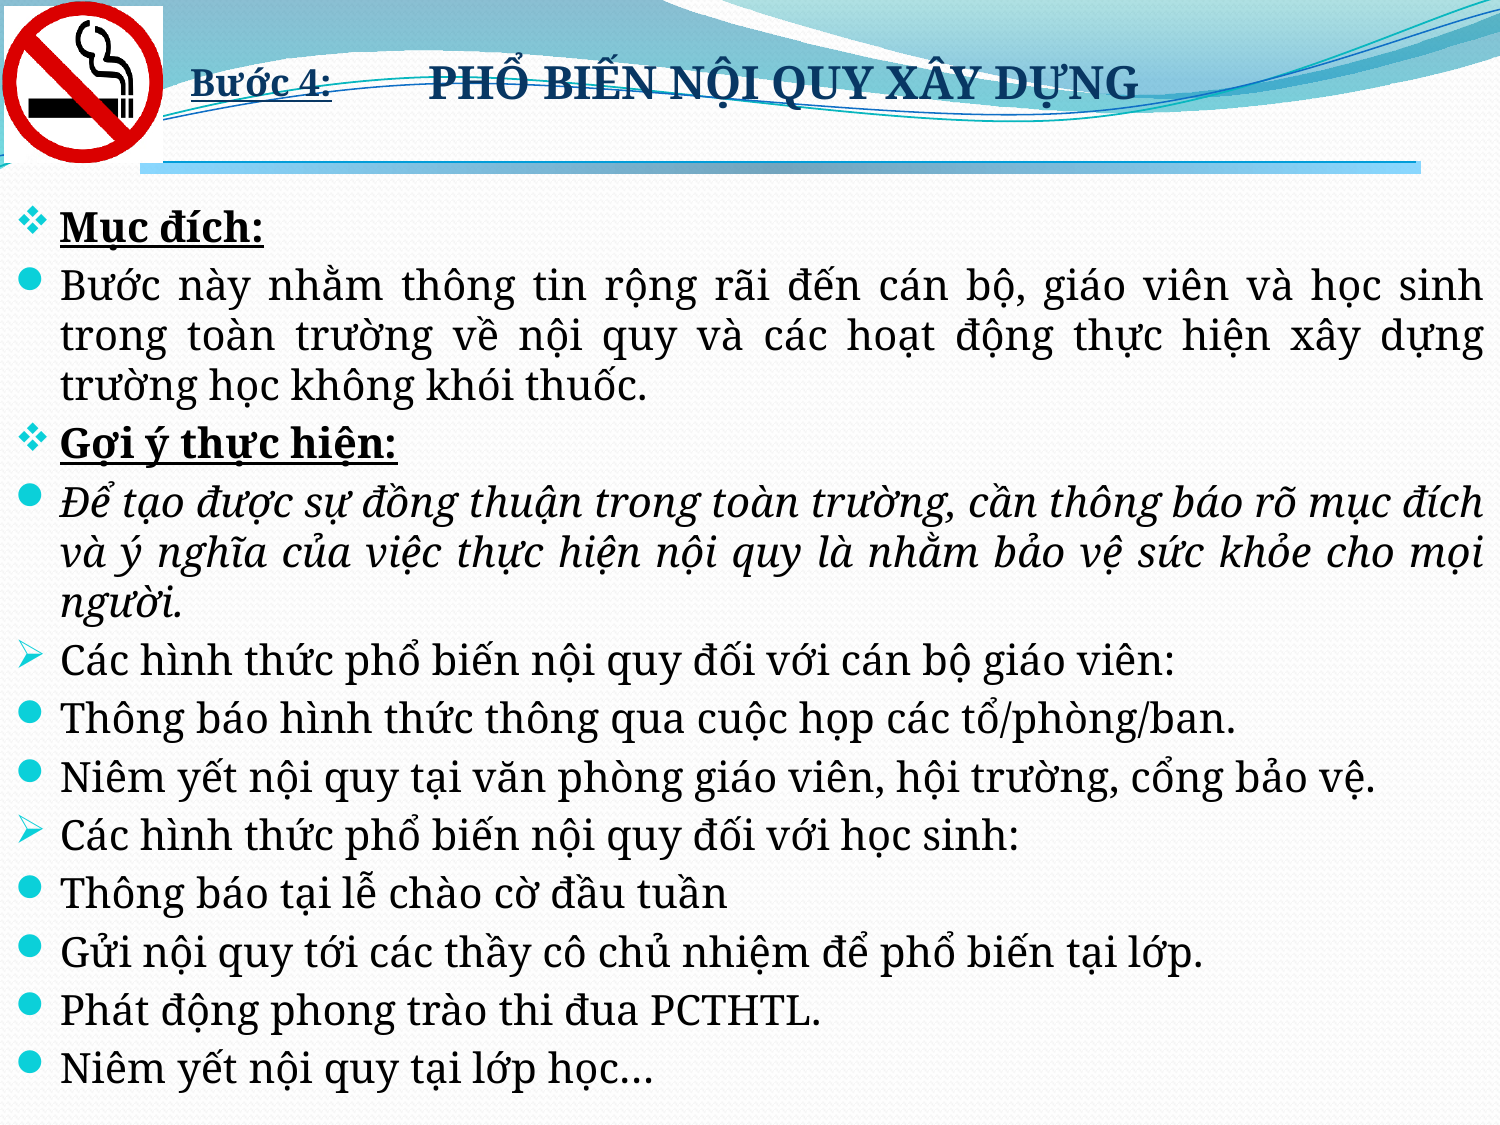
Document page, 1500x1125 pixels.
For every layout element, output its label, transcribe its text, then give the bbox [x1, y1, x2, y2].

text_box PHỔ BIẾN NỘI QUY XÂY DỰNG [413, 46, 1167, 117]
picture [0, 0, 165, 165]
list Mục đích: Bước này nhằm thông tin rộng rãi đến cán bộ, giáo viên và học sinh trong toàn trường về nội quy và các hoạt động thực hiện xây dựng trường học không khói thuốc. Gợi ý thực hiện: Để tạo được sự đồng thuận trong toàn trường, cần thông báo rõ mục đích và ý nghĩa của việc thực hiện nội quy là nhằm bảo vệ sức khỏe cho mọi người. Các hình thức phổ biến nội quy đối với cán bộ giáo viên: Thông báo hình thức thông qua cuộc họp các tổ/phòng/ban. Niêm yết nội quy tại văn phòng giáo viên, hội trường, cổng bảo vệ. Các hình thức phổ biến nội quy đối với học sinh: Thông báo tại lễ chào cờ đầu tuần Gửi nội quy tới các thầy cô chủ nhiệm để phổ biến tại lớp. Phát động phong trào thi đua PCTHTL. Niêm yết nội quy tại lớp học… [0, 192, 1500, 1125]
text_box Bước 4: [175, 51, 348, 112]
